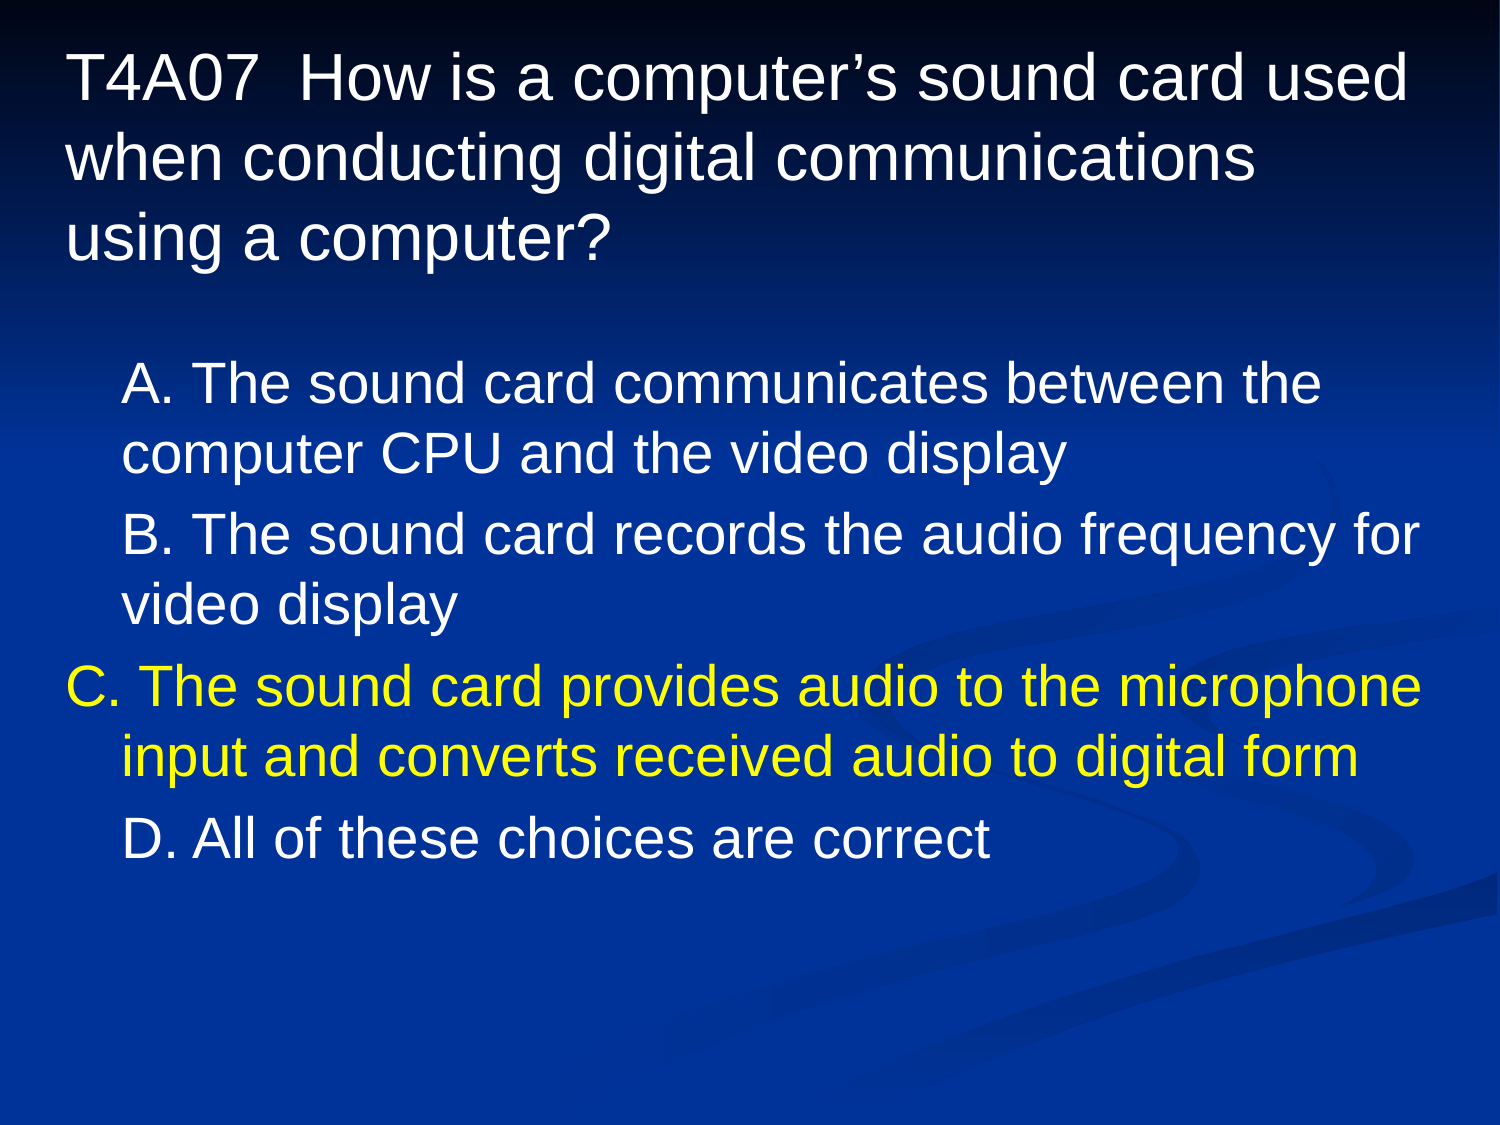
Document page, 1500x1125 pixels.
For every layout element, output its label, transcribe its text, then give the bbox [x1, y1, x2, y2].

title T4A07 How is a computer’s sound card used when conducting digital communications using a computer? [49, 49, 1451, 337]
list A. The sound card communicates between the computer CPU and the video display B. The sound card records the audio frequency for video display C. The sound card provides audio to the microphone input and converts received audio to digital form D. All of these choices are correct [49, 337, 1451, 1006]
